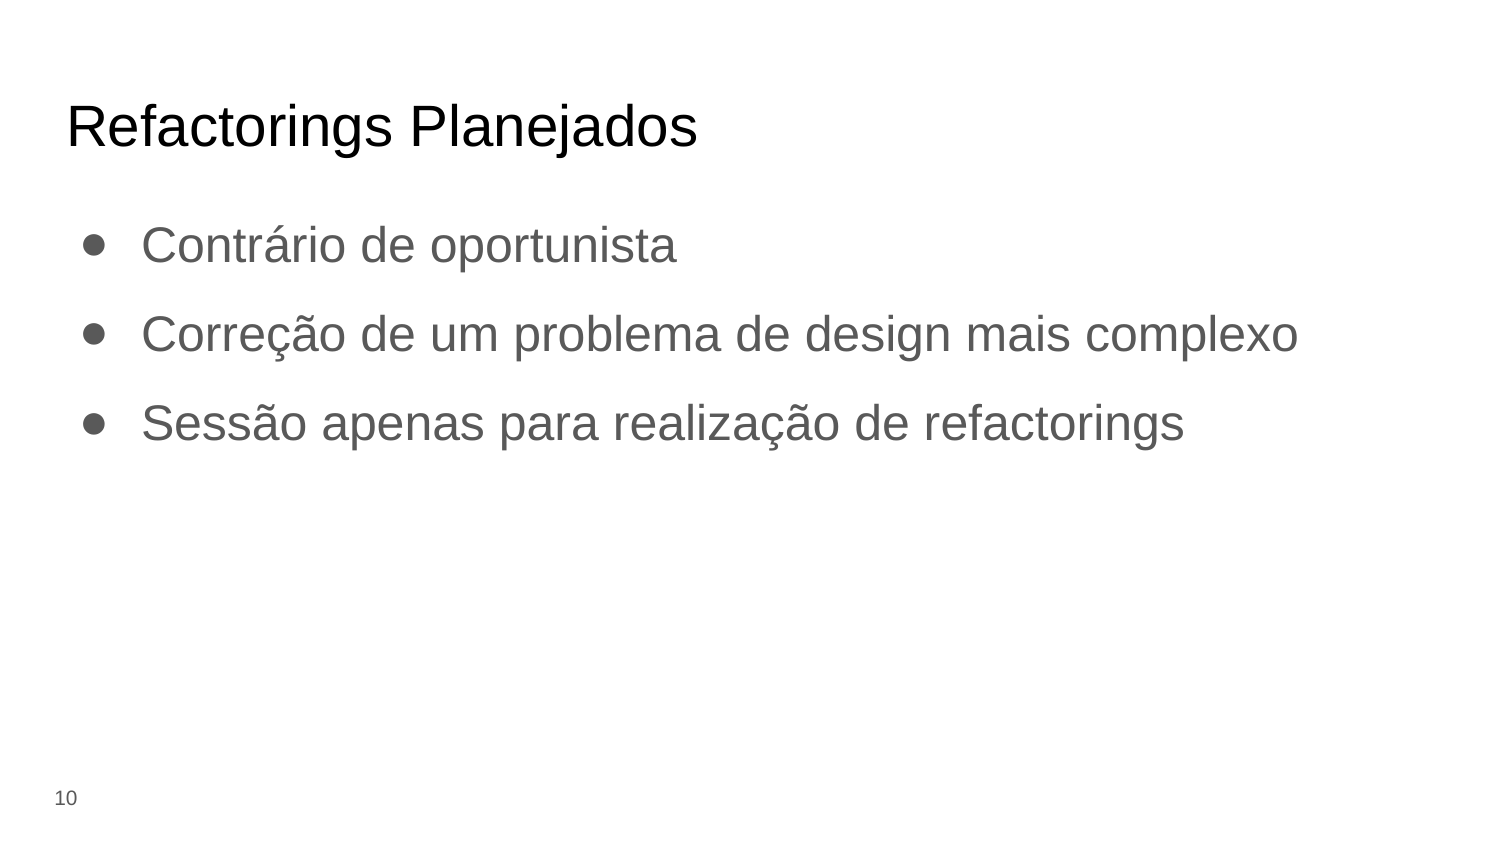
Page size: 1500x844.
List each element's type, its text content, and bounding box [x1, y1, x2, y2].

list Contrário de oportunista Correção de um problema de design mais complexo Sessão apenas para realização de refactorings [51, 189, 1449, 390]
title Refactorings Planejados [51, 72, 1449, 167]
text_box ‹#› [2, 764, 93, 830]
